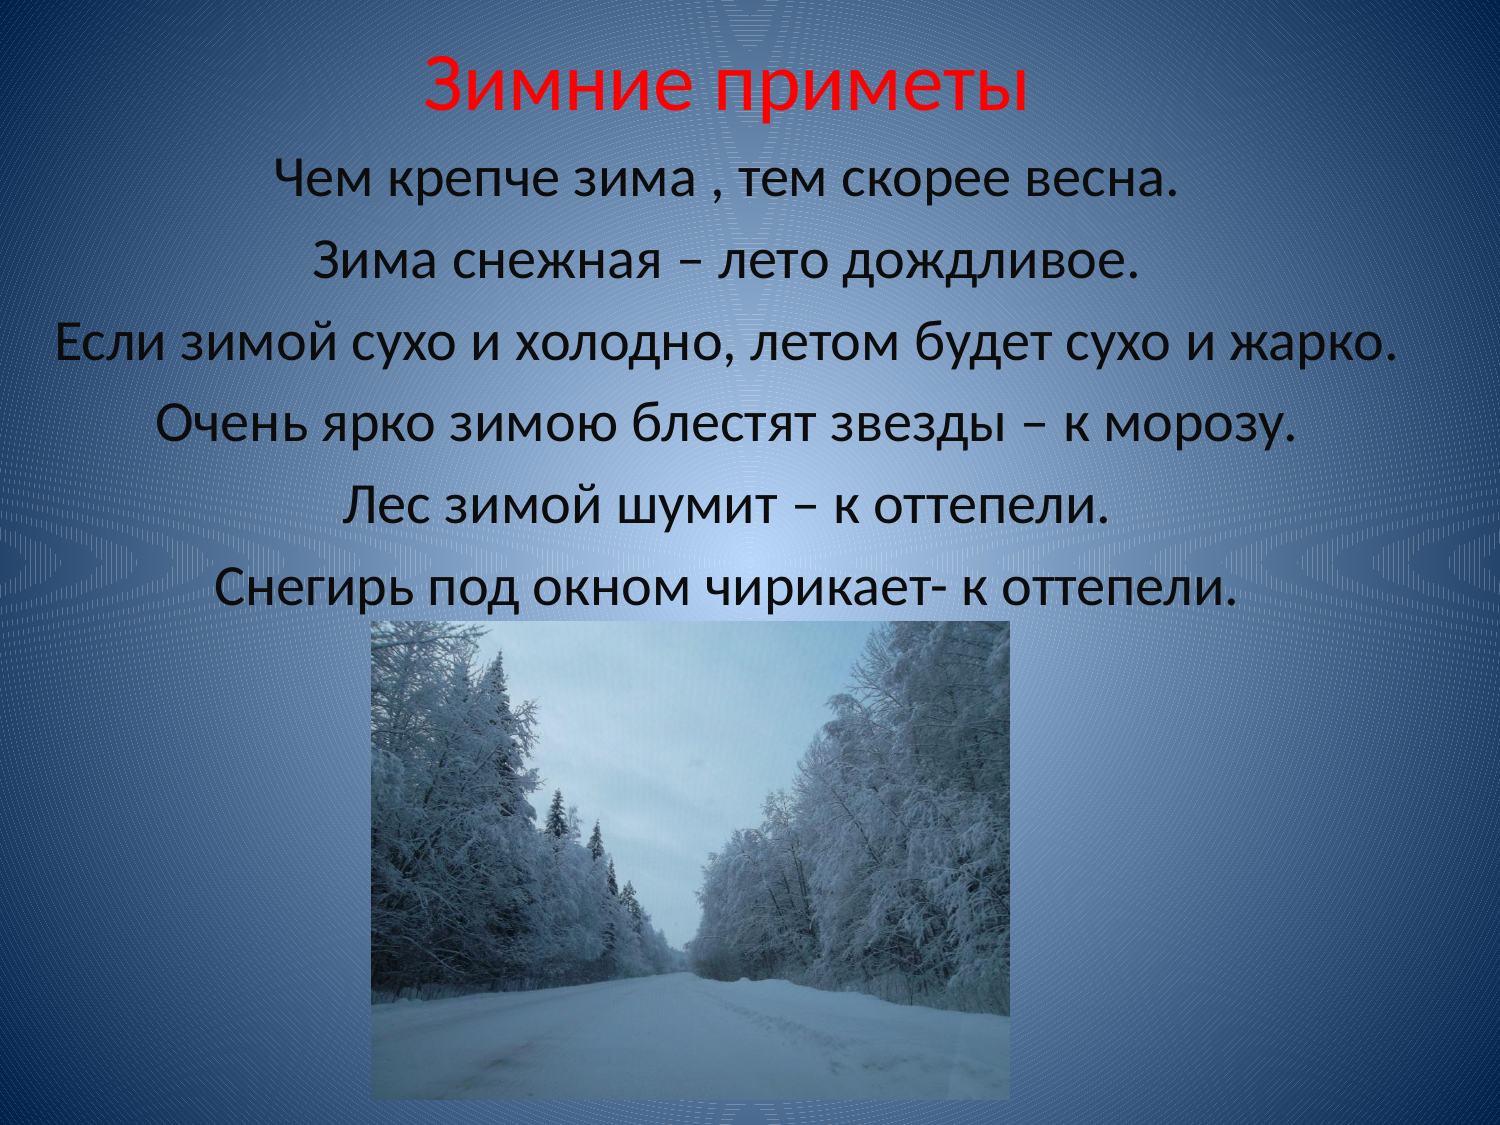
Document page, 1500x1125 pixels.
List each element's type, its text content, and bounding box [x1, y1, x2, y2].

picture [371, 621, 1011, 1101]
list Зимние приметы Чем крепче зима , тем скорее весна. Зима снежная – лето дождливое. Если зимой сухо и холодно, летом будет сухо и жарко. Очень ярко зимою блестят звезды – к морозу. Лес зимой шумит – к оттепели. Снегирь под окном чирикает- к оттепели. [29, 19, 1425, 1094]
